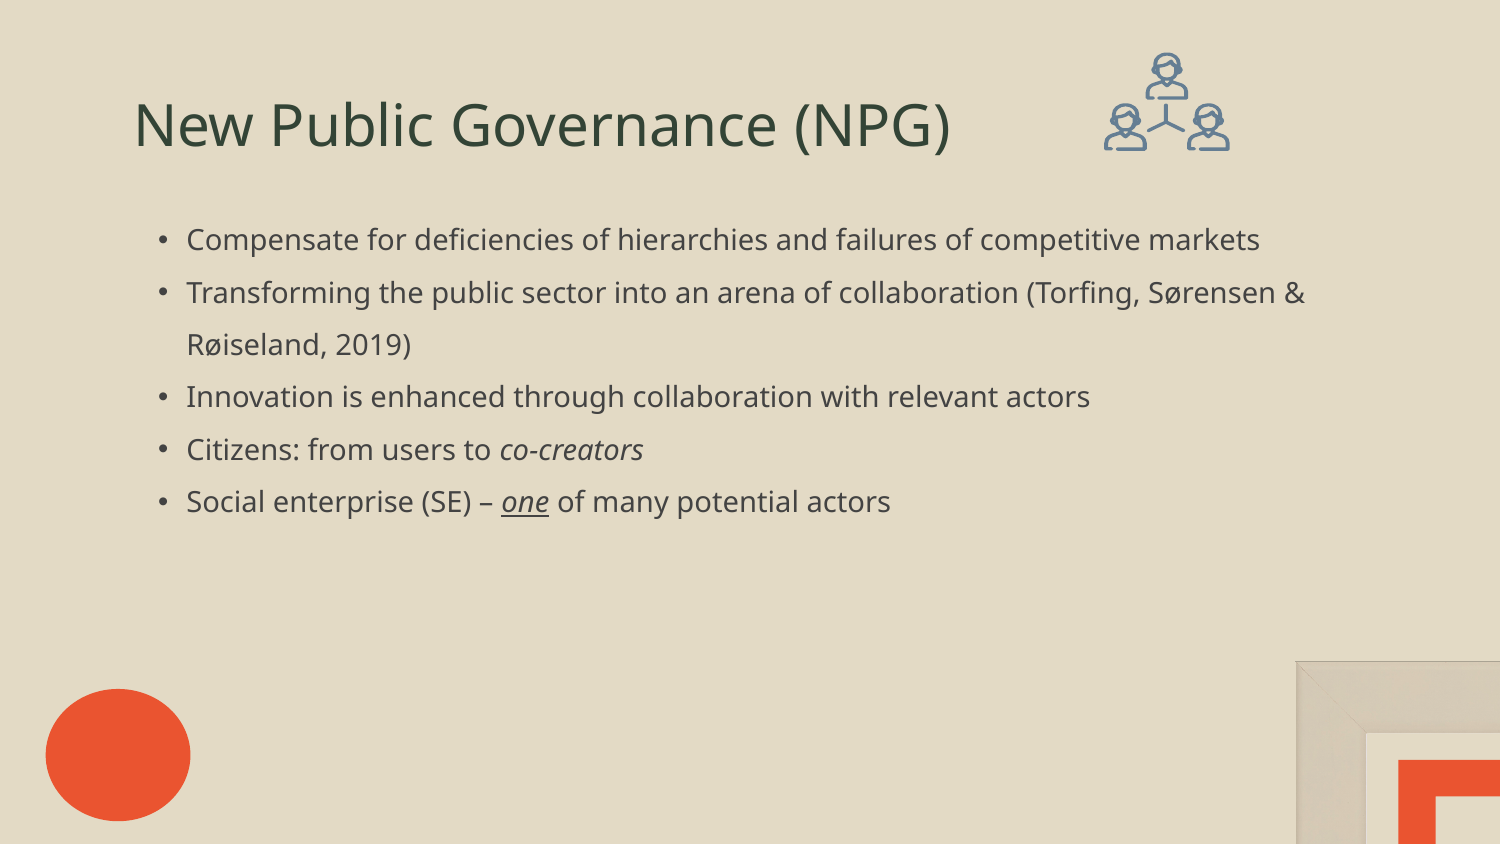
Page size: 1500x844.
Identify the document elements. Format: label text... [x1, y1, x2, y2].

picture [1295, 659, 1500, 844]
text_box [45, 688, 191, 822]
title New Public Governance (NPG) [118, 72, 1382, 167]
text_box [1103, 52, 1230, 152]
list Compensate for deficiencies of hierarchies and failures of competitive markets Transforming the public sector into an arena of collaboration (Torfing, Sørensen & Røiseland, 2019) Innovation is enhanced through collaboration with relevant actors Citizens: from users to co-creators Social enterprise (SE) – one of many potential actors [118, 189, 1382, 756]
